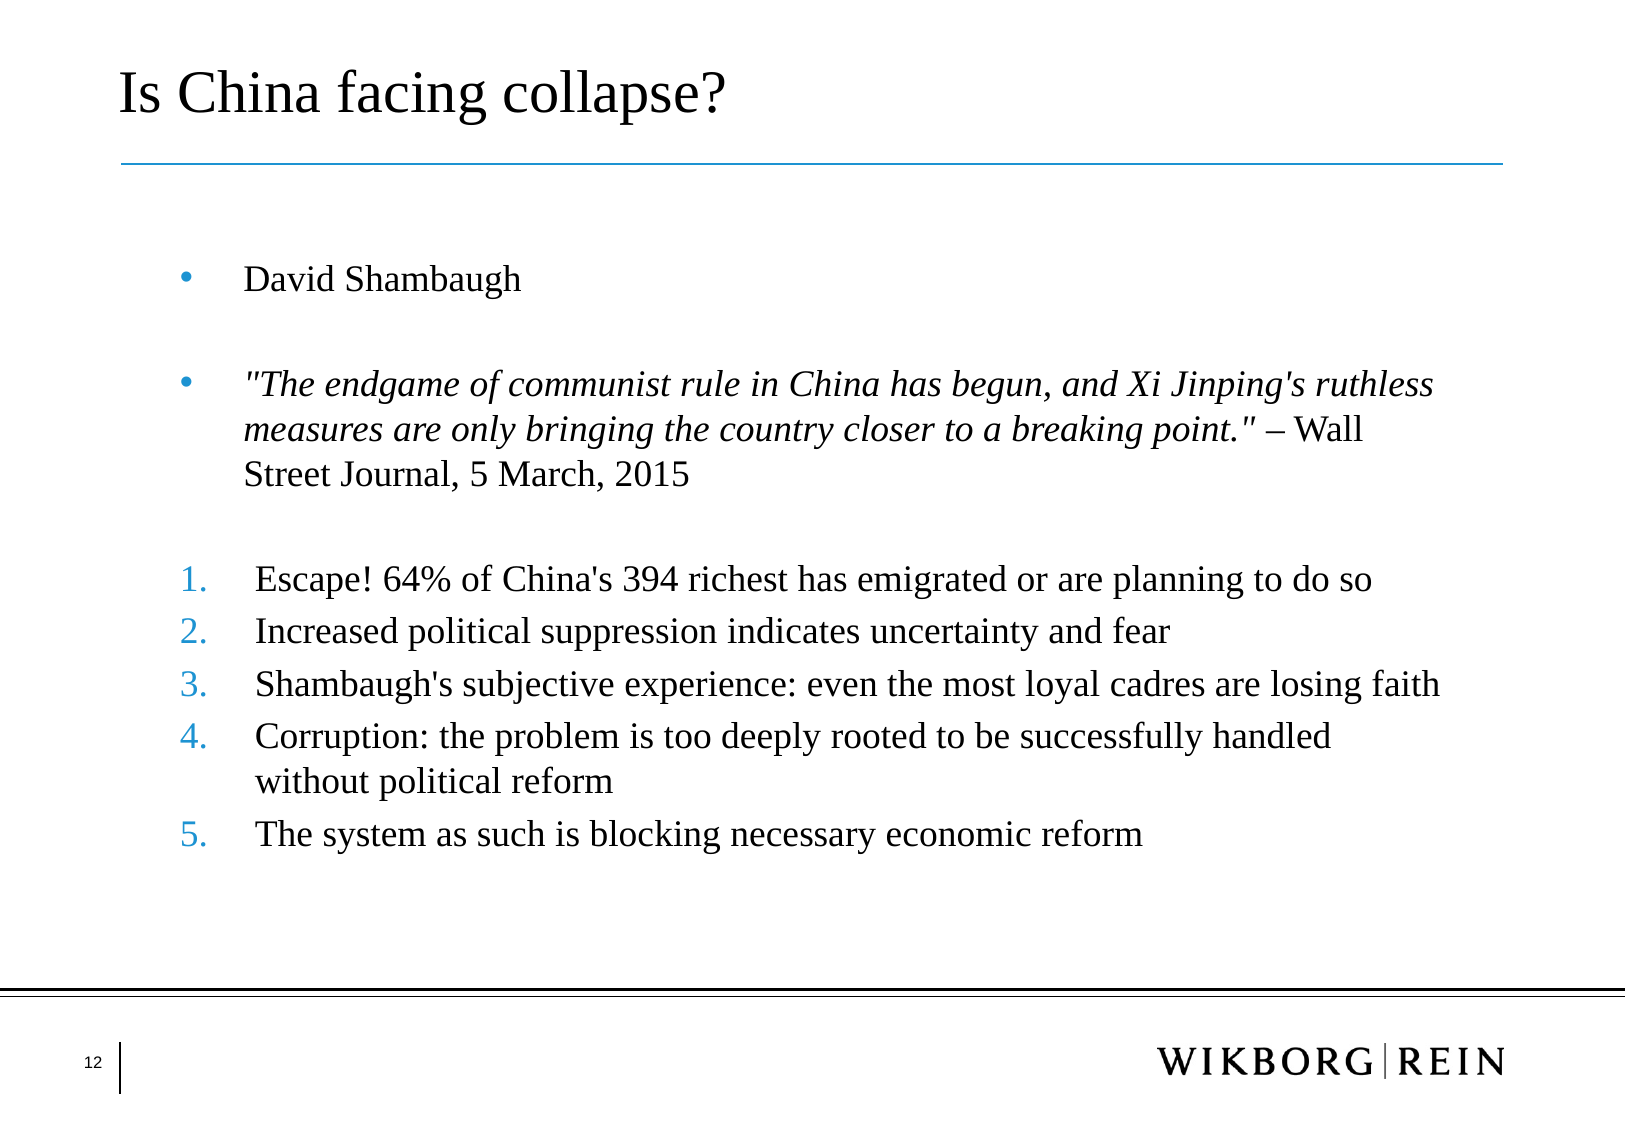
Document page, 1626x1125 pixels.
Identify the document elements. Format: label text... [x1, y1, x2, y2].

picture [1157, 1043, 1504, 1079]
title Is China facing collapse? [103, 45, 1544, 185]
list David Shambaugh "The endgame of communist rule in China has begun, and Xi Jinping's ruthless measures are only bringing the country closer to a breaking point." – Wall Street Journal, 5 March, 2015 Escape! 64% of China's 394 richest has emigrated or are planning to do so Increased political suppression indicates uncertainty and fear Shambaugh's subjective experience: even the most loyal cadres are losing faith Corruption: the problem is too deeply rooted to be successfully handled without political reform The system as such is blocking necessary economic reform [162, 245, 1463, 988]
